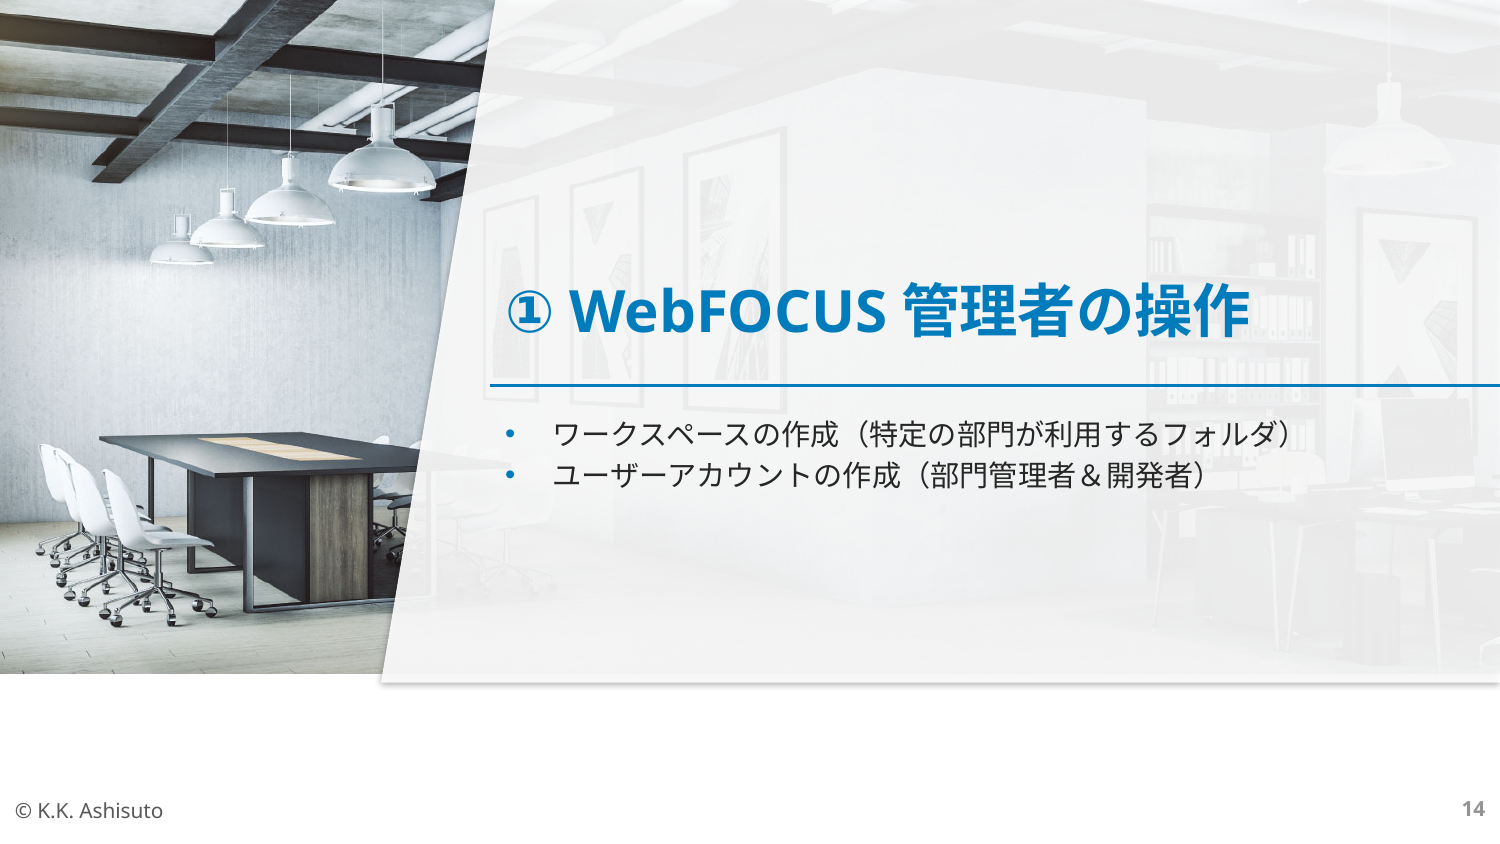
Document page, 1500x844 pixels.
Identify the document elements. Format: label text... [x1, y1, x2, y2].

list ワークスペースの作成（特定の部門が利用するフォルダ） ユーザーアカウントの作成（部門管理者＆開発者） [490, 408, 1453, 669]
slide_number 14 [1409, 788, 1500, 833]
footer © K.K. Ashisuto [0, 790, 186, 836]
picture [0, 0, 1500, 844]
title ① WebFOCUS管理者の操作 [490, 234, 1453, 383]
